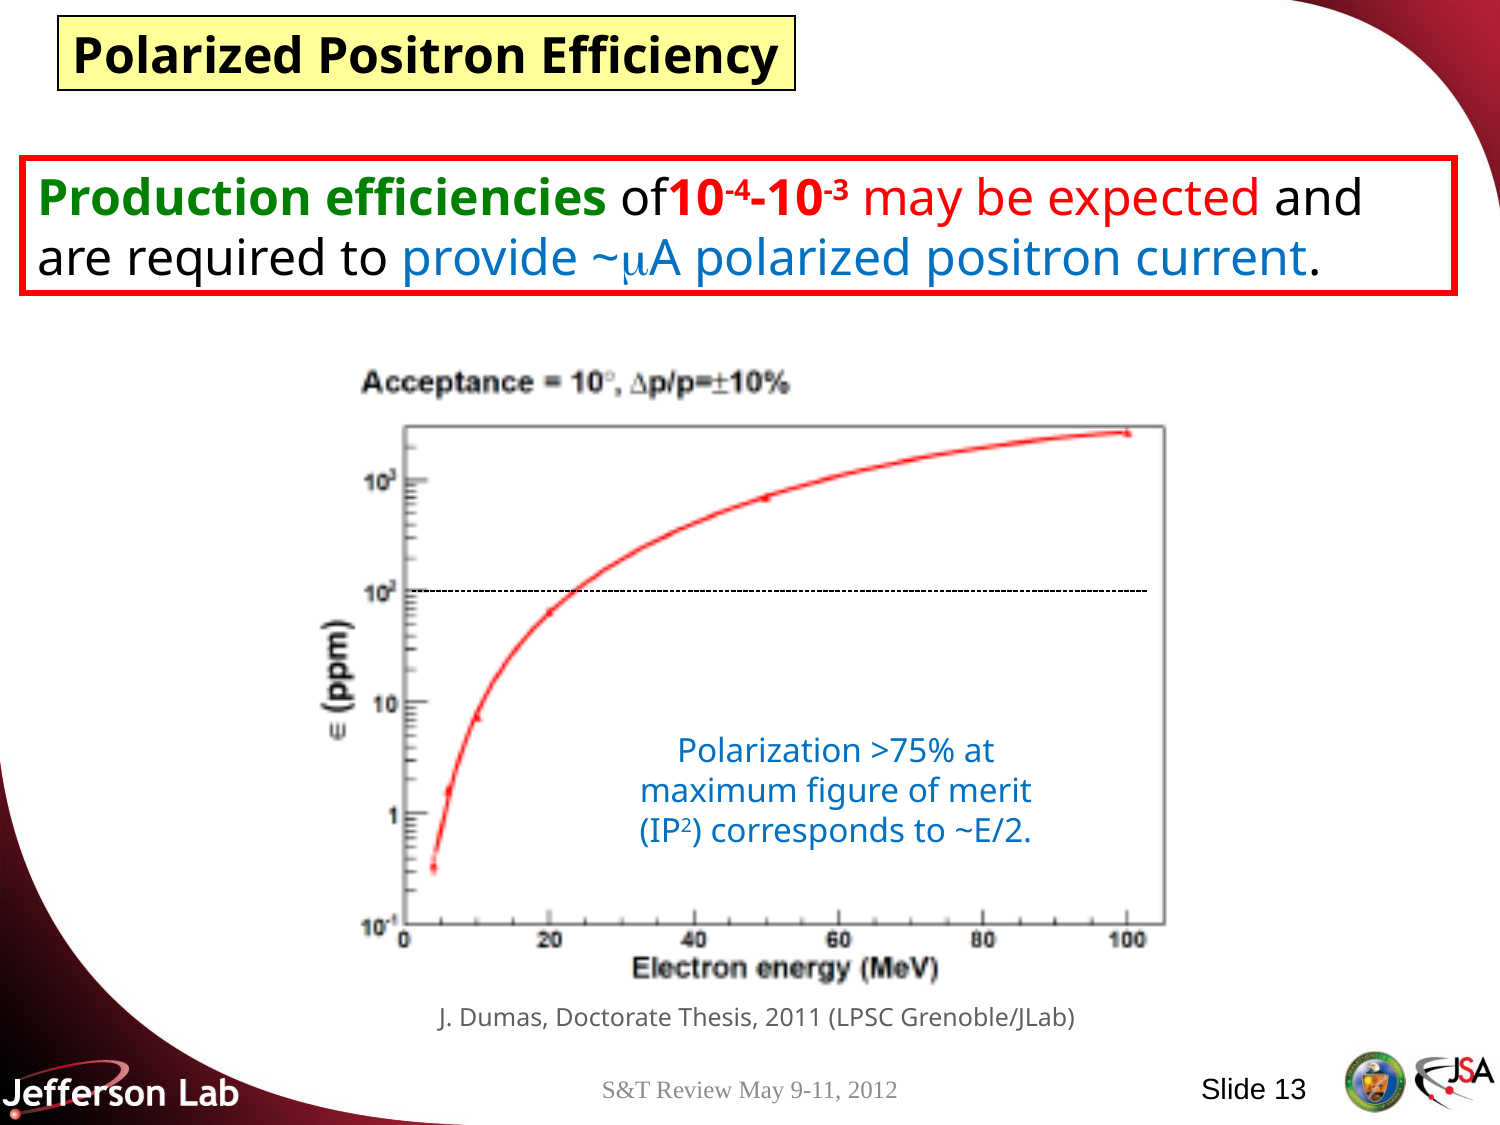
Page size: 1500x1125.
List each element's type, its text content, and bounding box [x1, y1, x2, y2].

footer S&T Review May 9-11, 2012 [512, 1058, 988, 1119]
text_box Polarized Positron Efficiency [58, 15, 795, 91]
text_box Production efficiencies of10-4-10-3 may be expected and are required to provide ~mA polarized positron current. [22, 158, 1455, 293]
text_box J. Dumas, Doctorate Thesis, 2011 (LPSC Grenoble/JLab) [374, 1003, 1148, 1040]
slide_number Slide 13 [971, 1057, 1322, 1118]
picture [0, 0, 1500, 1125]
